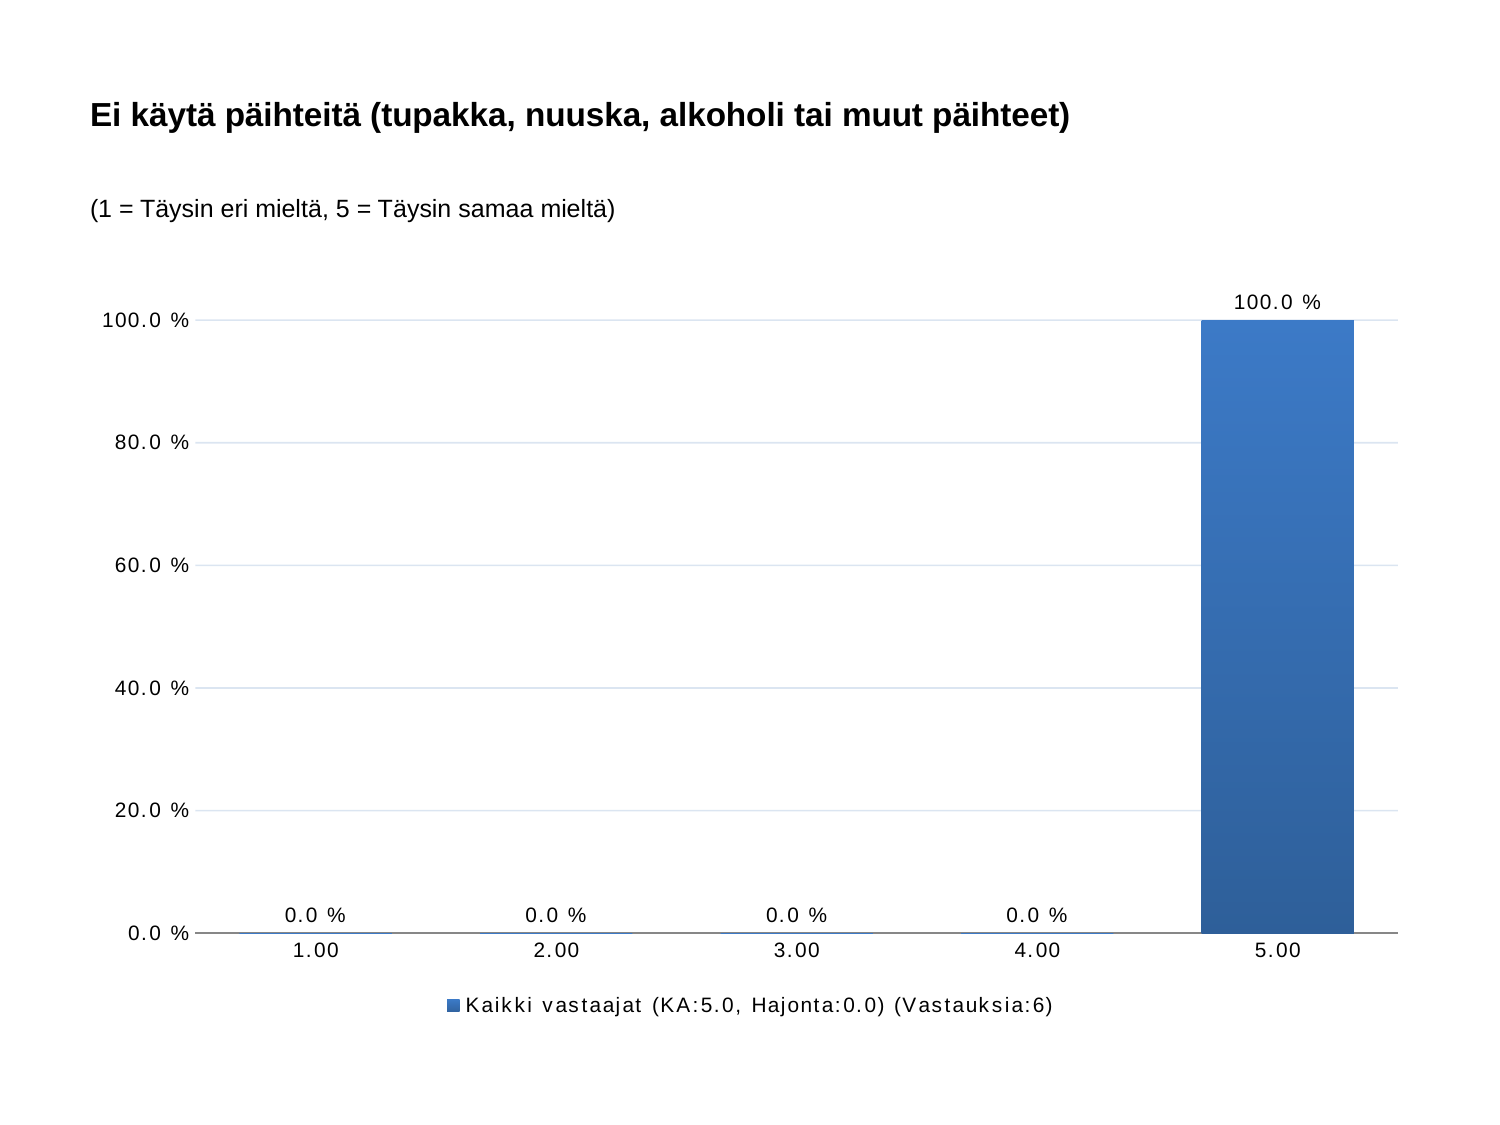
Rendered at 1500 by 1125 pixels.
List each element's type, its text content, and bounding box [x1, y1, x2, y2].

title Ei käytä päihteitä (tupakka, nuuska, alkoholi tai muut päihteet) [75, 54, 1425, 173]
chart [74, 290, 1426, 1024]
list (1 = Täysin eri mieltä, 5 = Täysin samaa mieltä) [75, 184, 1425, 274]
